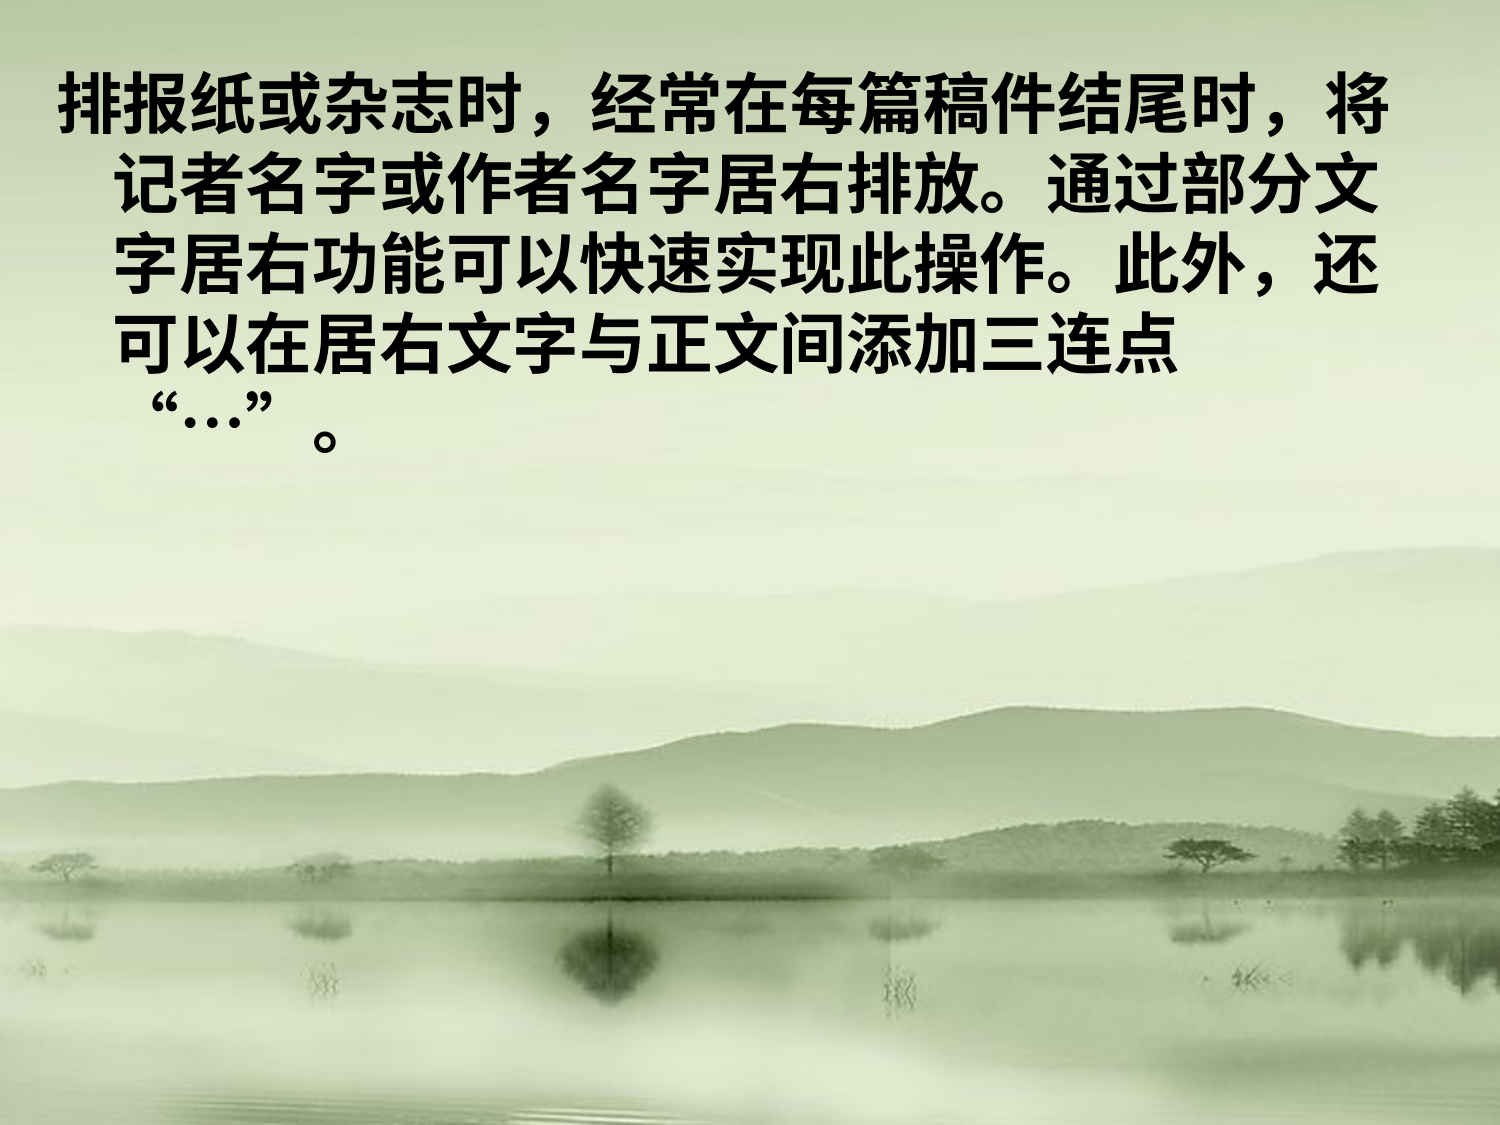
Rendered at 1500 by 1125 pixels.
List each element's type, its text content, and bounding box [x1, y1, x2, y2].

list 排报纸或杂志时，经常在每篇稿件结尾时，将记者名字或作者名字居右排放。通过部分文字居右功能可以快速实现此操作。此外，还可以在居右文字与正文间添加三连点“…”。 [41, 54, 1459, 1083]
picture [0, 0, 1500, 1125]
